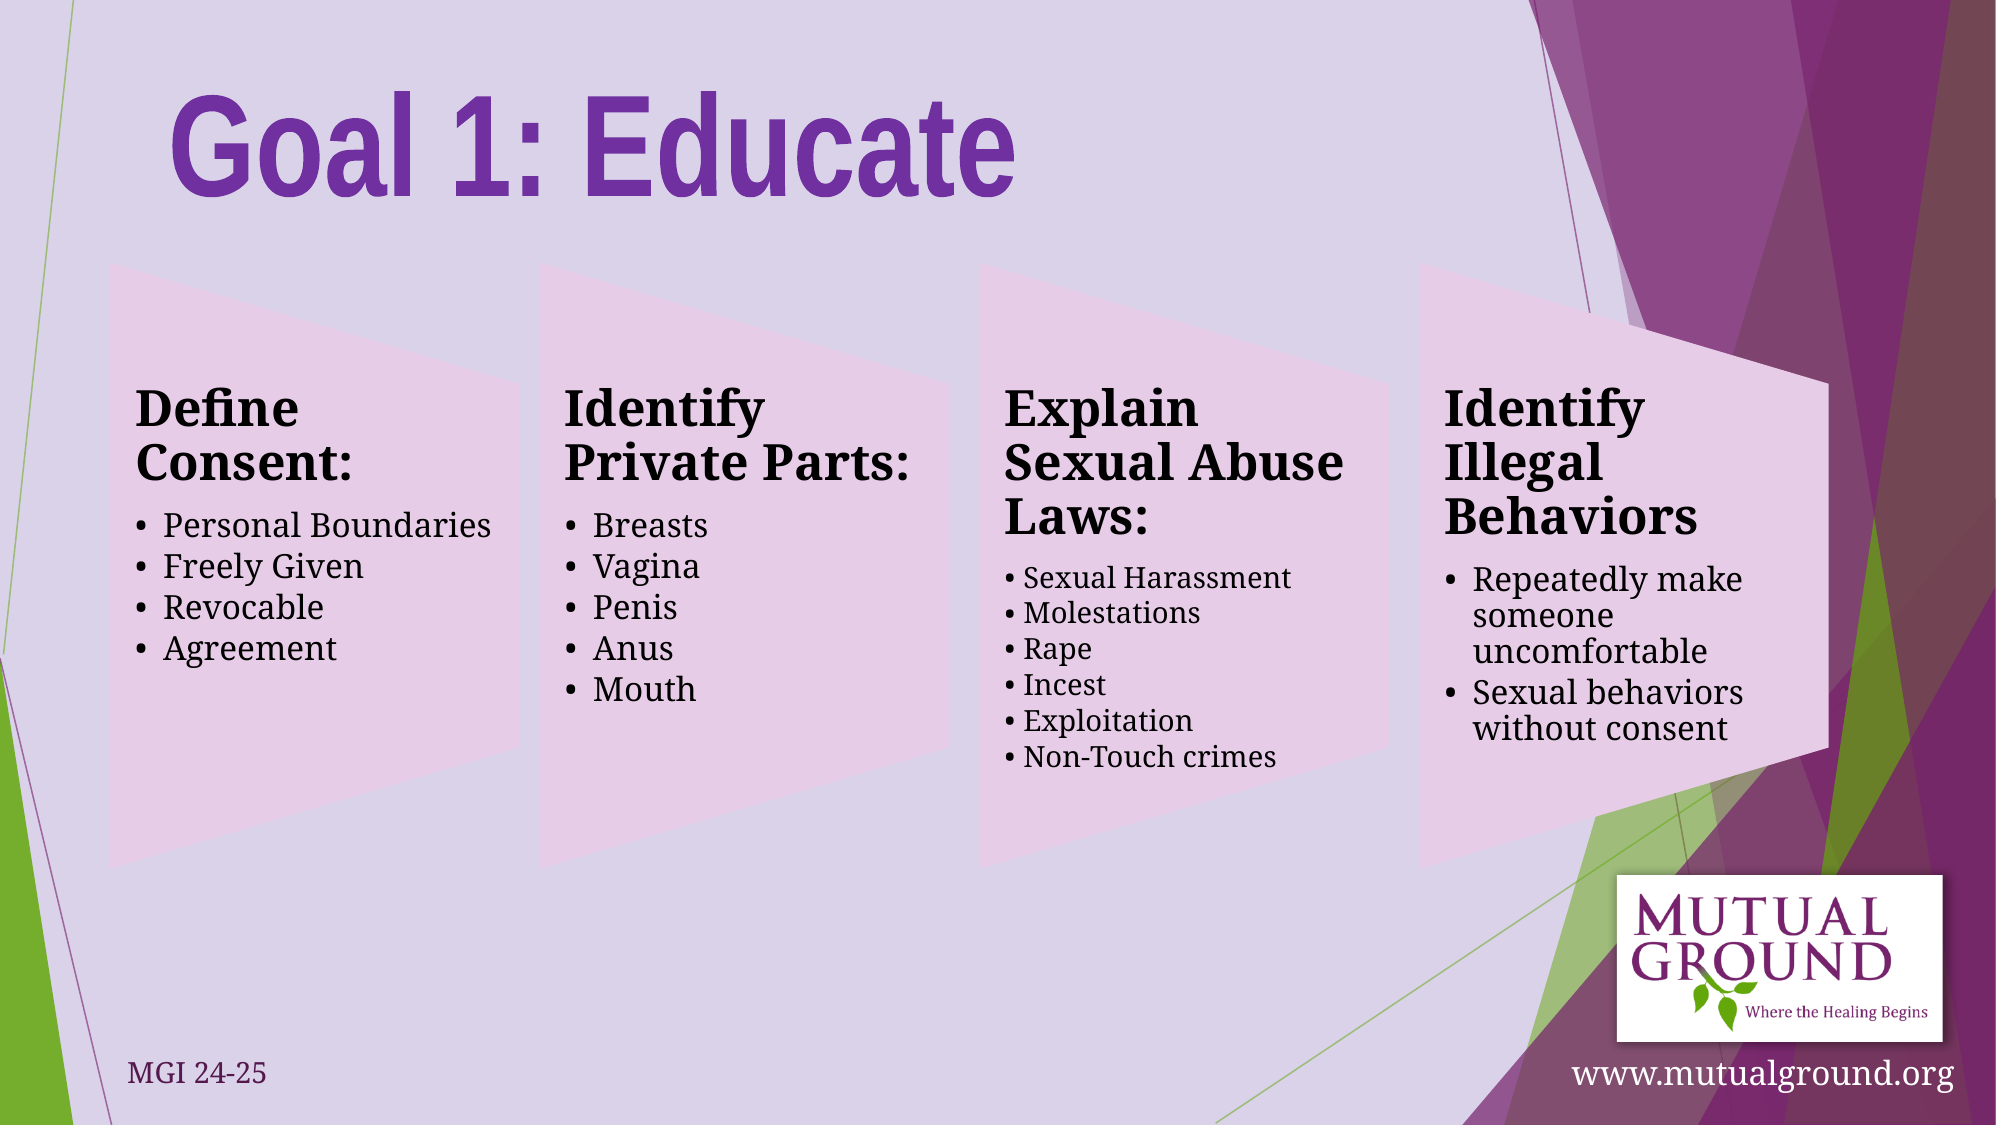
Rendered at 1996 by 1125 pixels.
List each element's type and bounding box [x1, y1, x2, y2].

picture [1616, 875, 1943, 1042]
text_box [109, 262, 1830, 869]
